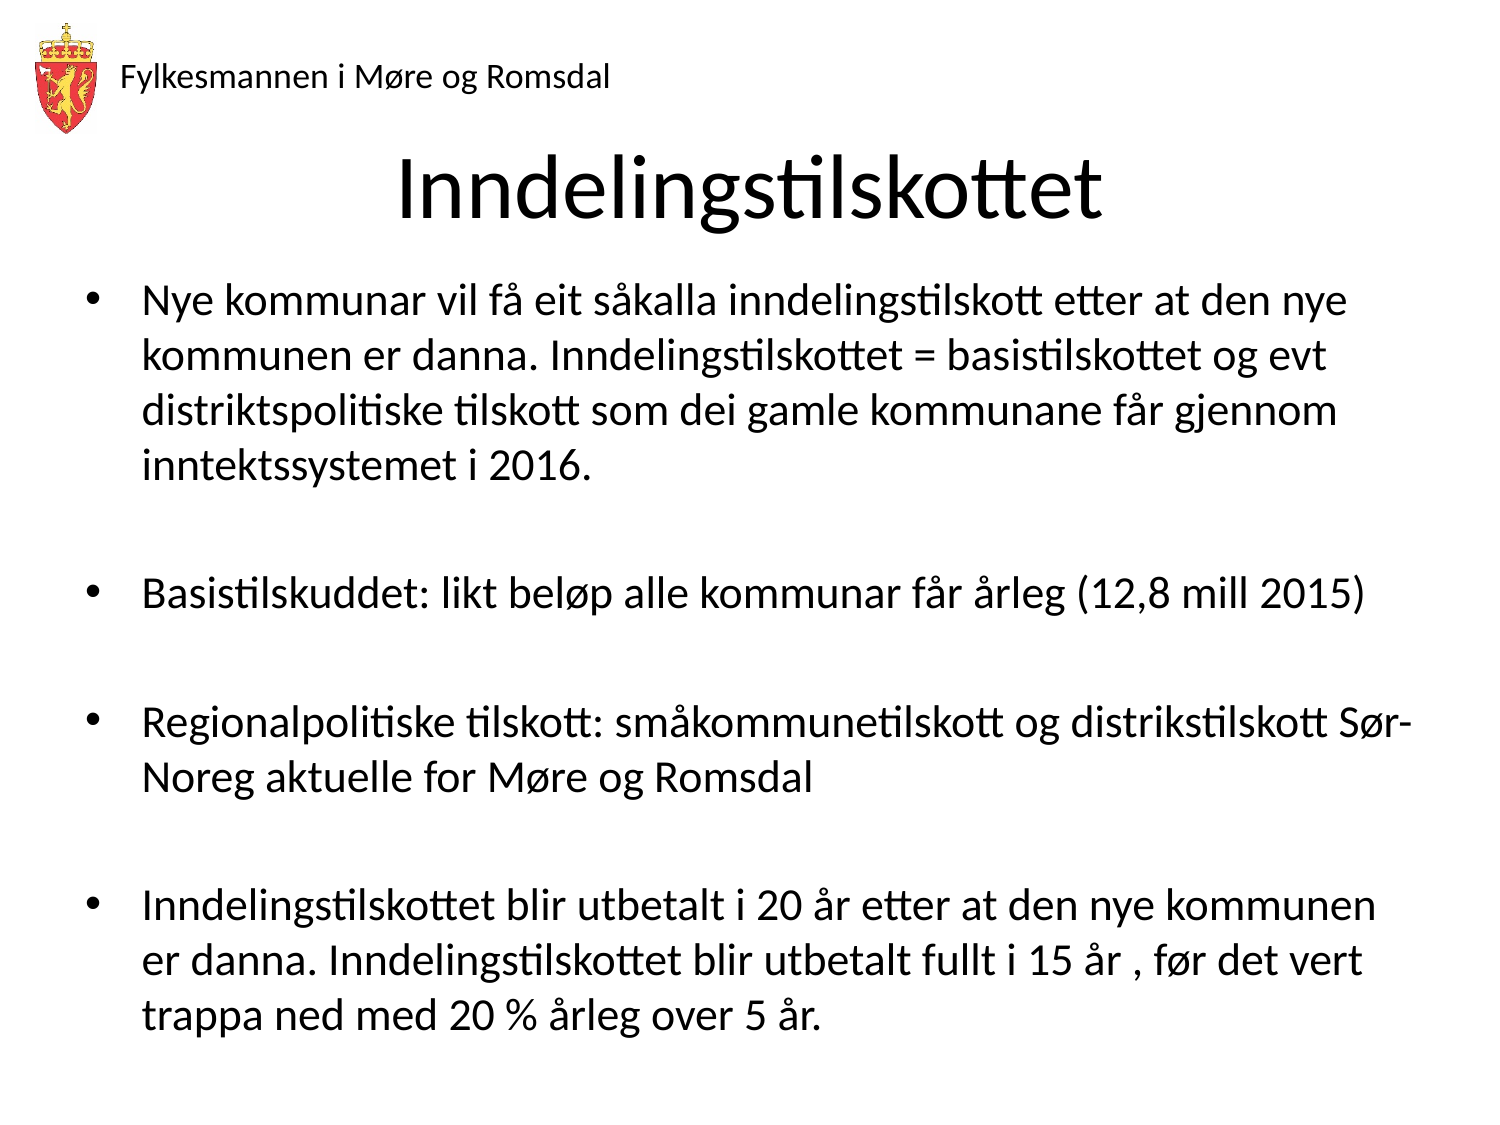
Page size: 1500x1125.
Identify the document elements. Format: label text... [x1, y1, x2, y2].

picture [35, 23, 97, 134]
title Inndelingstilskottet [70, 117, 1430, 247]
list Nye kommunar vil få eit såkalla inndelingstilskott etter at den nye kommunen er danna. Inndelingstilskottet = basistilskottet og evt distriktspolitiske tilskott som dei gamle kommunane får gjennom inntektssystemet i 2016. Basistilskuddet: likt beløp alle kommunar får årleg (12,8 mill 2015) Regionalpolitiske tilskott: småkommunetilskott og distrikstilskott Sør-Noreg aktuelle for Møre og Romsdal Inndelingstilskottet blir utbetalt i 20 år etter at den nye kommunen er danna. Inndelingstilskottet blir utbetalt fullt i 15 år , før det vert trappa ned med 20 % årleg over 5 år. [70, 262, 1430, 1005]
